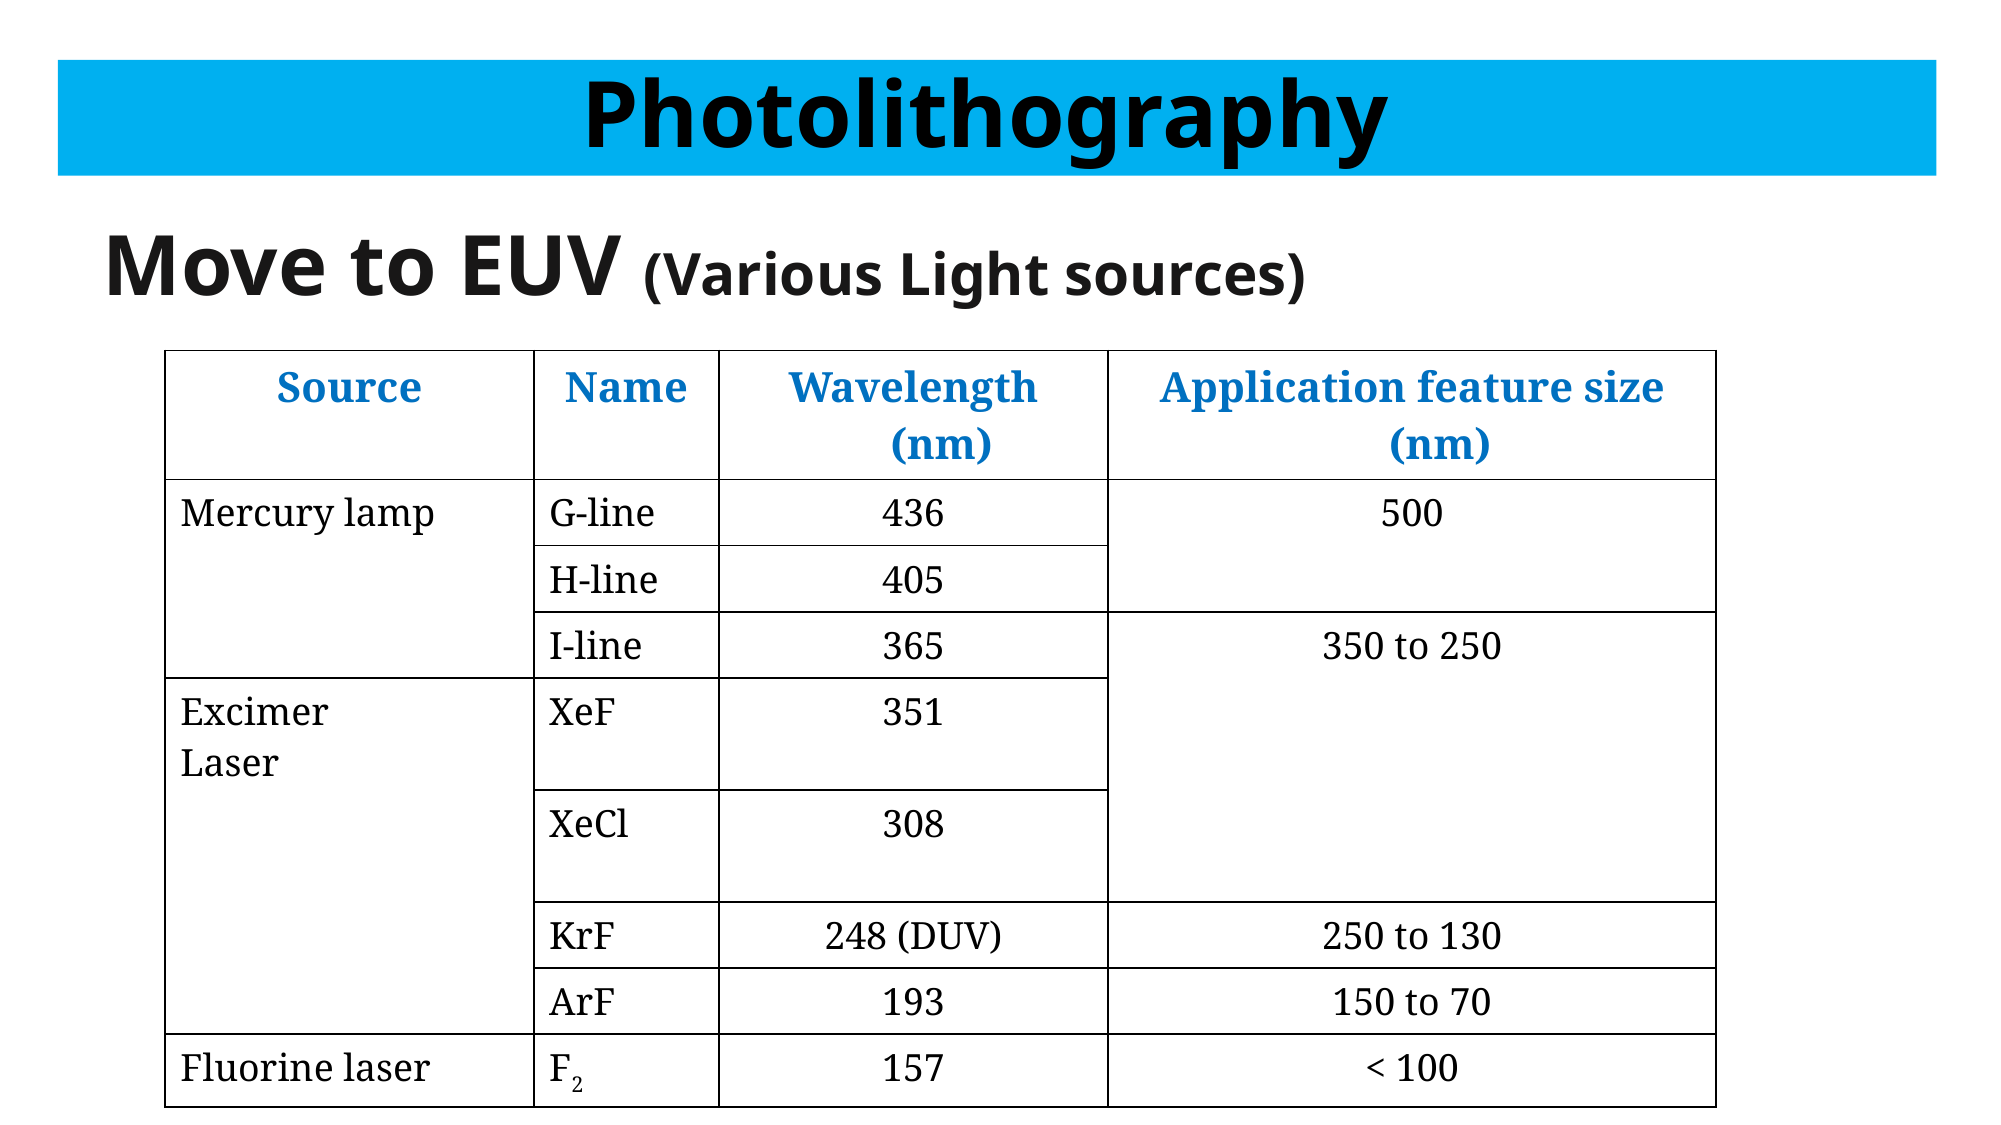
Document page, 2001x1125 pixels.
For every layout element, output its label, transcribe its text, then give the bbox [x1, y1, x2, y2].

table_cell 248 (DUV) [720, 903, 1107, 967]
table_cell KrF [535, 903, 718, 967]
table_cell 405 [720, 546, 1107, 611]
table_cell H-line [535, 546, 718, 611]
table_cell Mercury lamp [166, 480, 533, 677]
table_cell 500 [1109, 480, 1715, 611]
table_header Source [166, 351, 533, 479]
table_cell XeF [535, 679, 718, 789]
table_cell 308 [720, 791, 1107, 901]
table_cell Excimer Laser [166, 679, 533, 1033]
table_cell < 100 [1109, 1035, 1715, 1106]
table_cell 351 [720, 679, 1107, 789]
table_header Name [535, 351, 718, 479]
table_cell F2 [535, 1035, 718, 1106]
title Photolithography [57, 59, 1937, 176]
table_cell Fluorine laser [166, 1035, 533, 1106]
table_cell 365 [720, 613, 1107, 677]
table_cell XeCl [535, 791, 718, 901]
text_box Move to EUV (Various Light sources) [87, 204, 1797, 320]
table_cell 150 to 70 [1109, 969, 1715, 1033]
table_cell 436 [720, 480, 1107, 545]
table_header Wavelength (nm) [720, 351, 1107, 479]
table_cell I-line [535, 613, 718, 677]
table_cell 157 [720, 1035, 1107, 1106]
table_header Application feature size (nm) [1109, 351, 1715, 479]
table_cell 350 to 250 [1109, 613, 1715, 901]
table_cell 193 [720, 969, 1107, 1033]
table_cell 250 to 130 [1109, 903, 1715, 967]
table_cell G-line [535, 480, 718, 545]
table_cell ArF [535, 969, 718, 1033]
